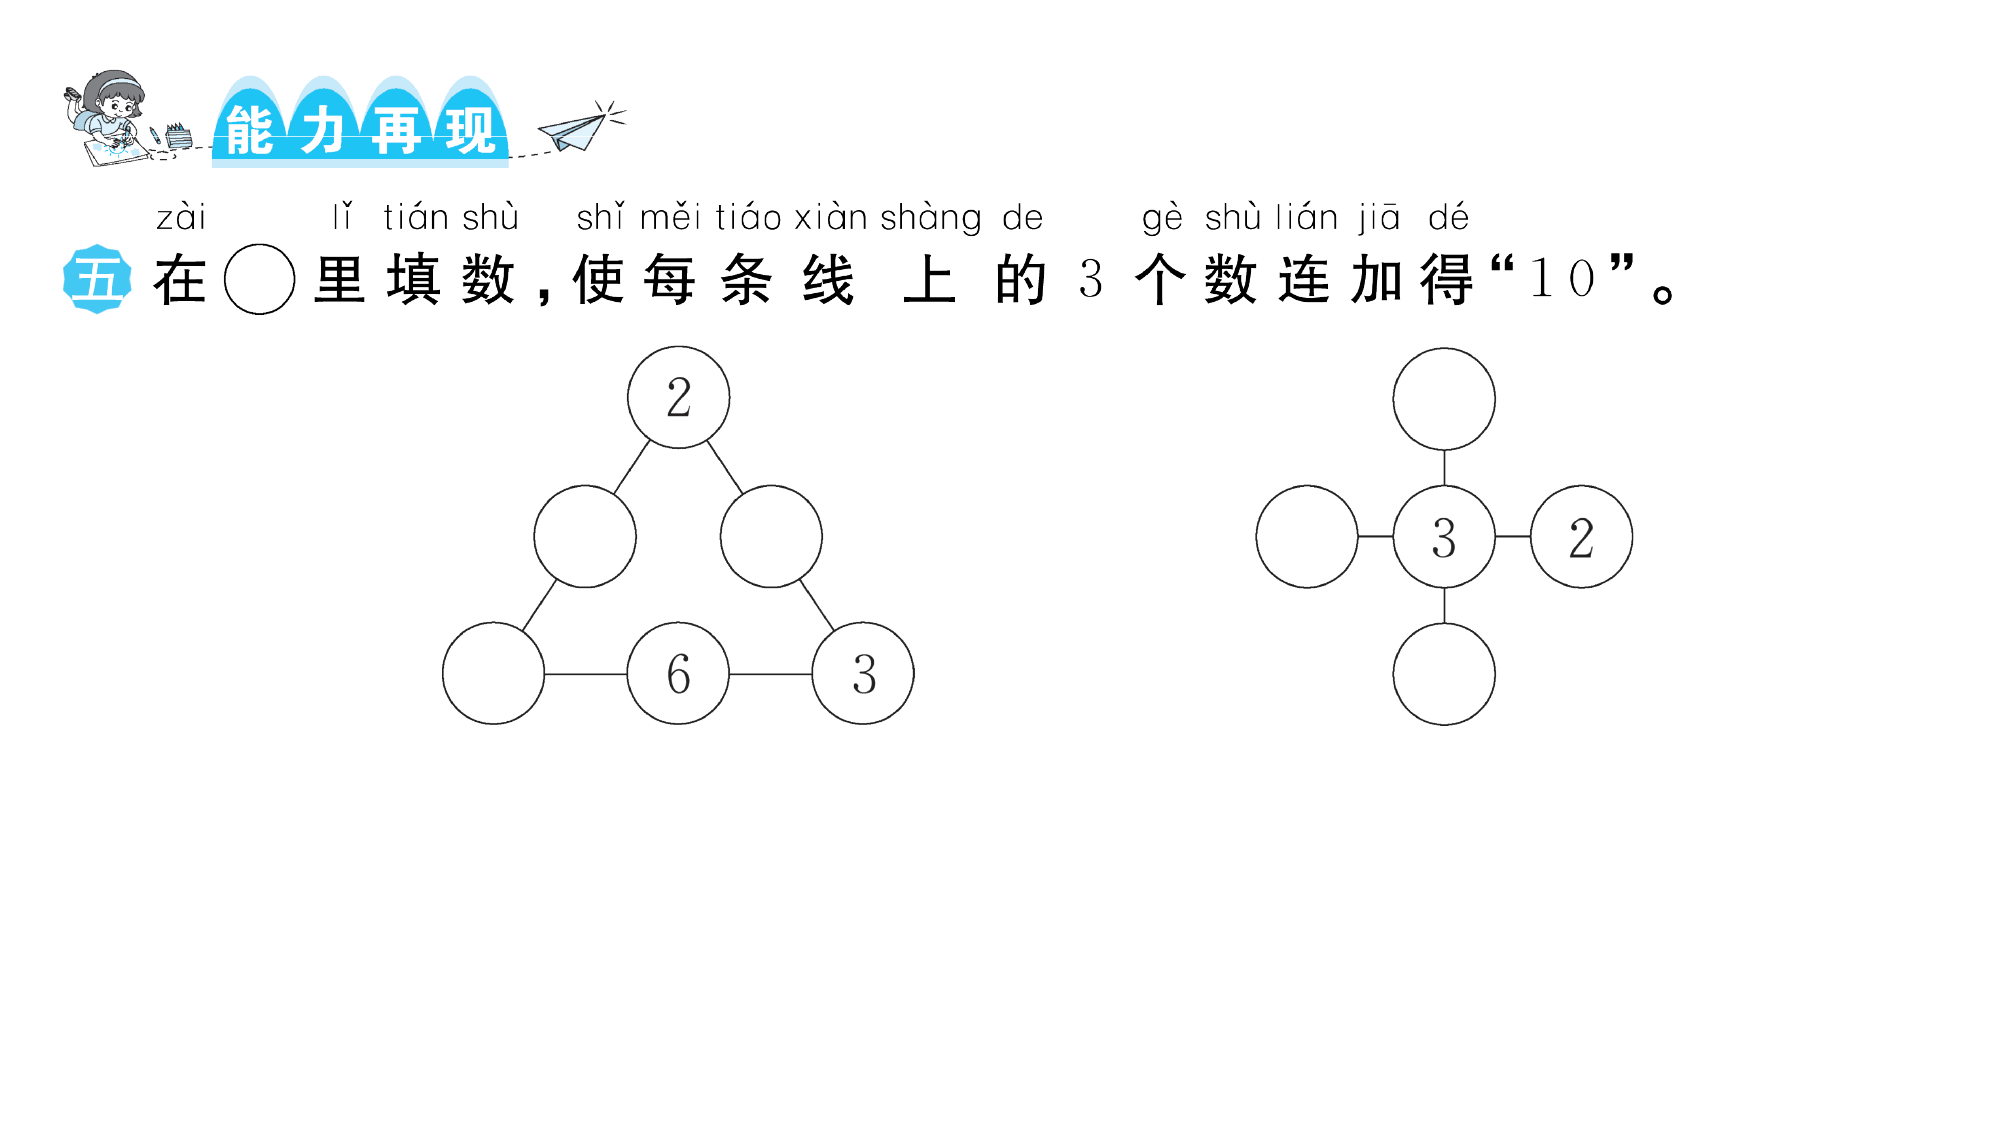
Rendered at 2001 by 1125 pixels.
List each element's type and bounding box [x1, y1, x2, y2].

picture [58, 58, 1949, 733]
